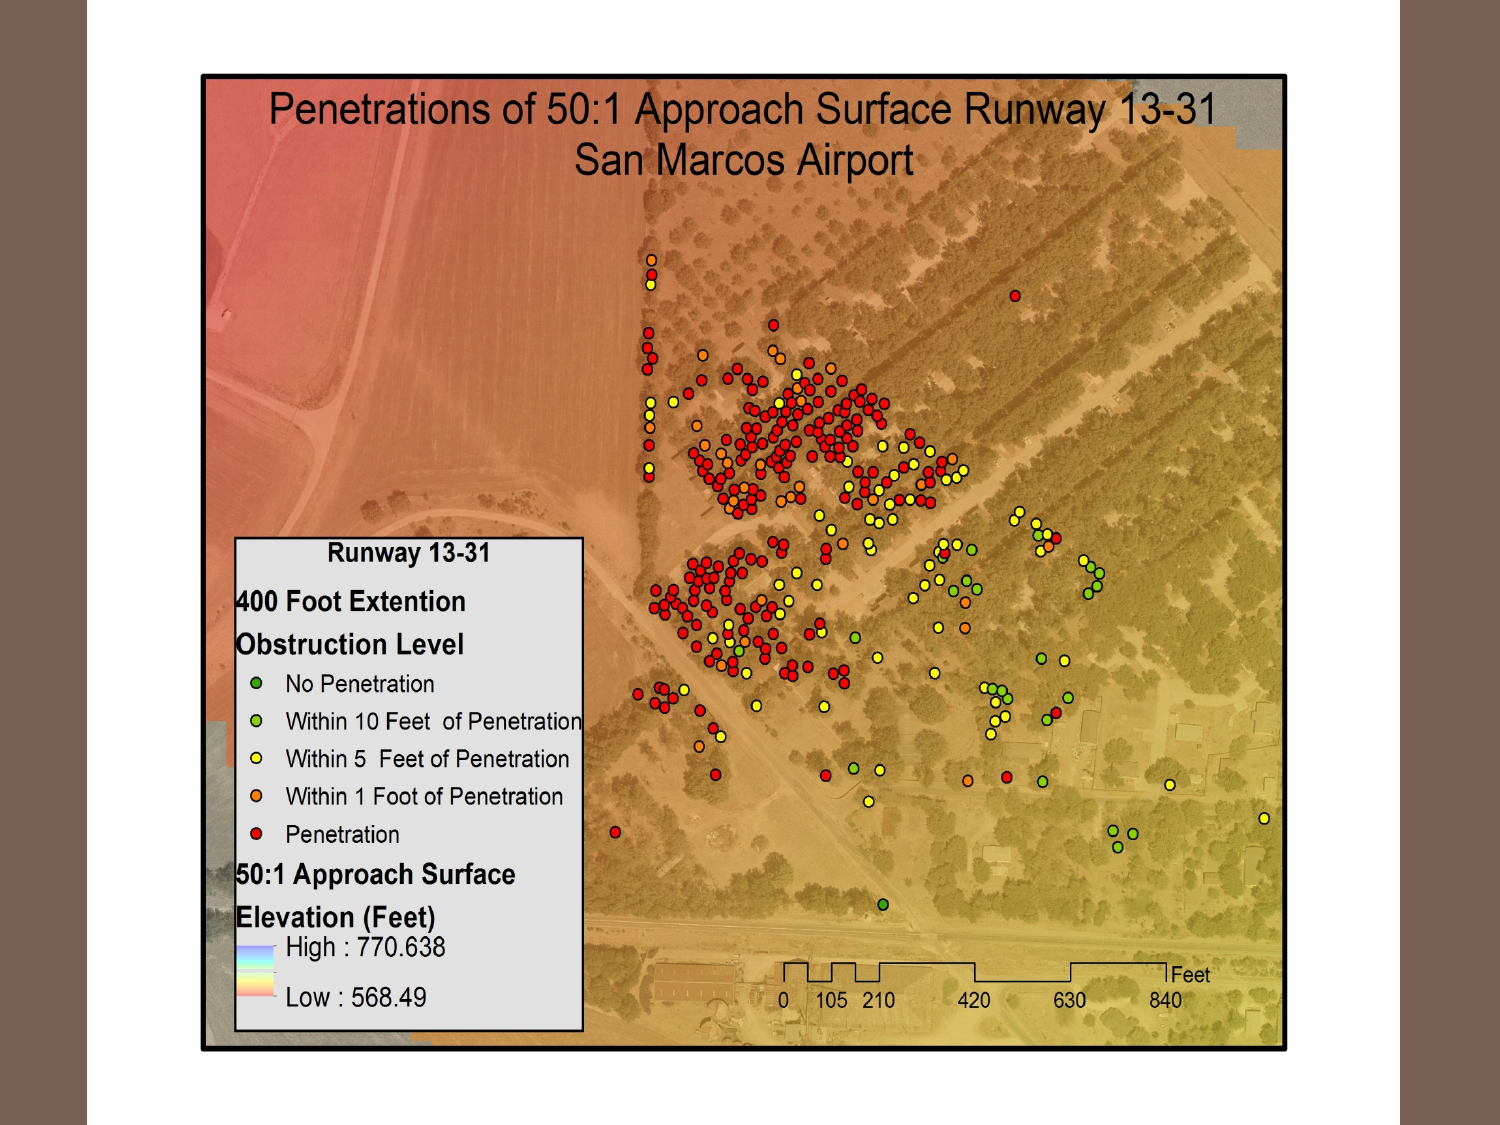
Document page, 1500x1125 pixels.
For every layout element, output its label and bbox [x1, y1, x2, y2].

picture [87, 0, 1401, 1125]
